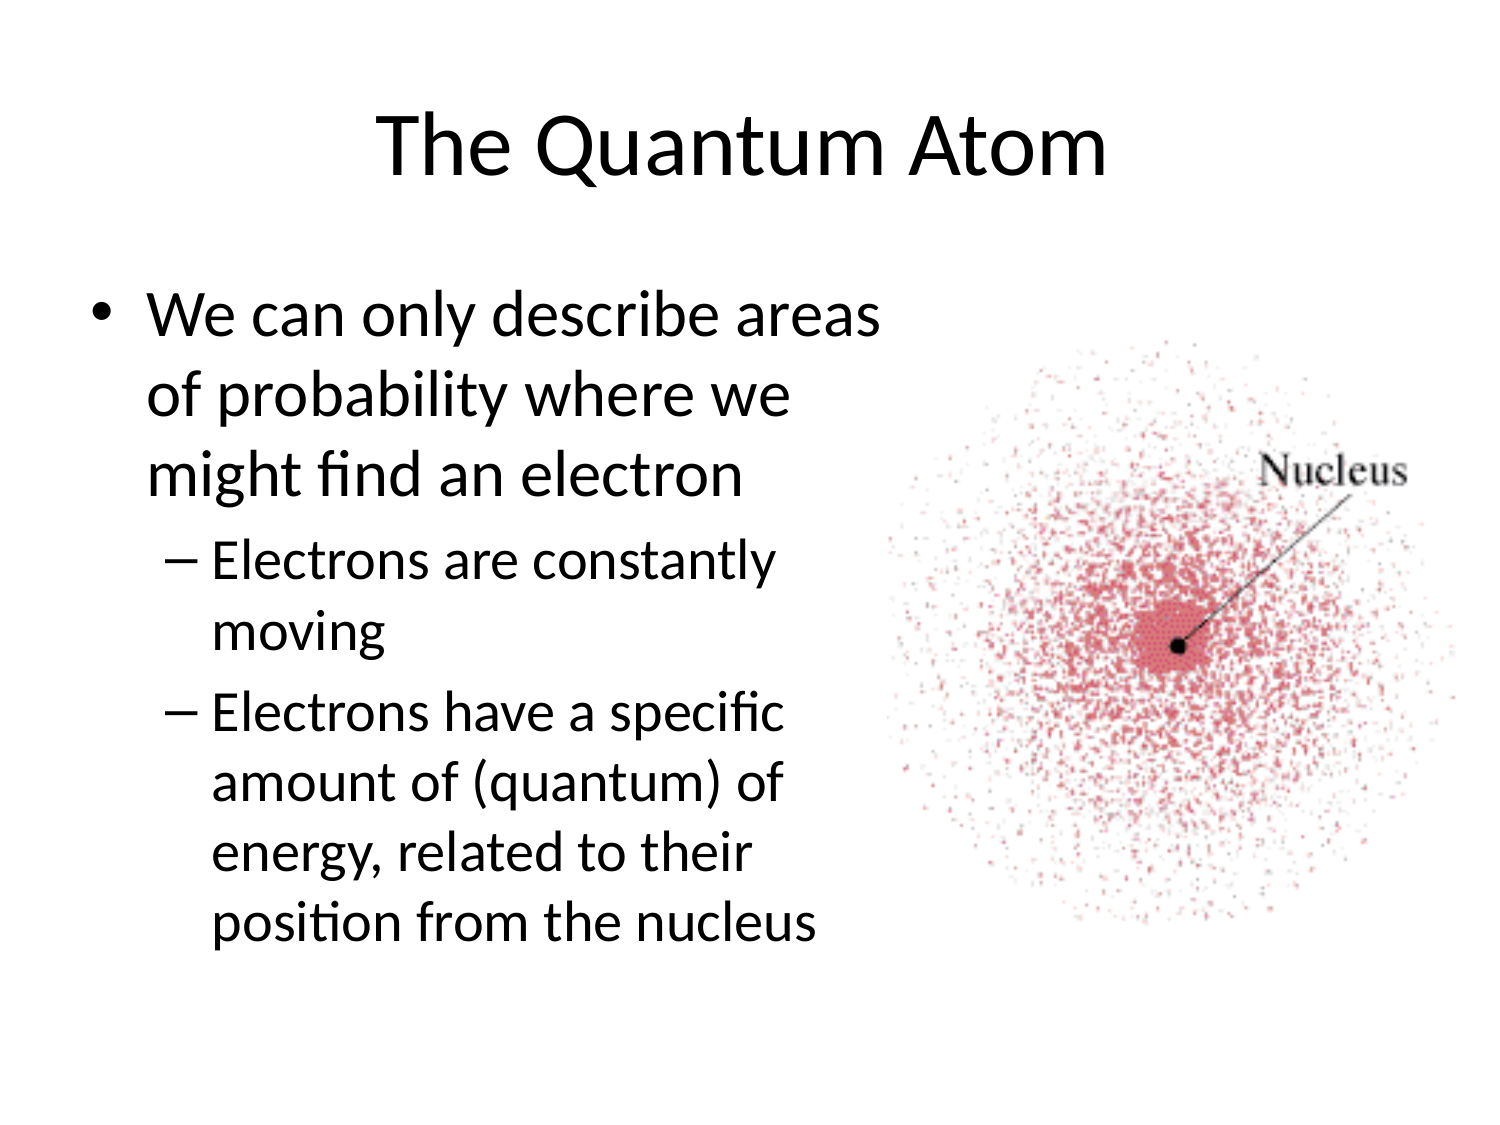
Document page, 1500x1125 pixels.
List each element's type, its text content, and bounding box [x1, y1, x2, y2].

title The Quantum Atom [75, 45, 1425, 233]
picture [887, 336, 1473, 950]
list We can only describe areas of probability where we might find an electron Electrons are constantly moving Electrons have a specific amount of (quantum) of energy, related to their position from the nucleus [75, 262, 913, 1005]
